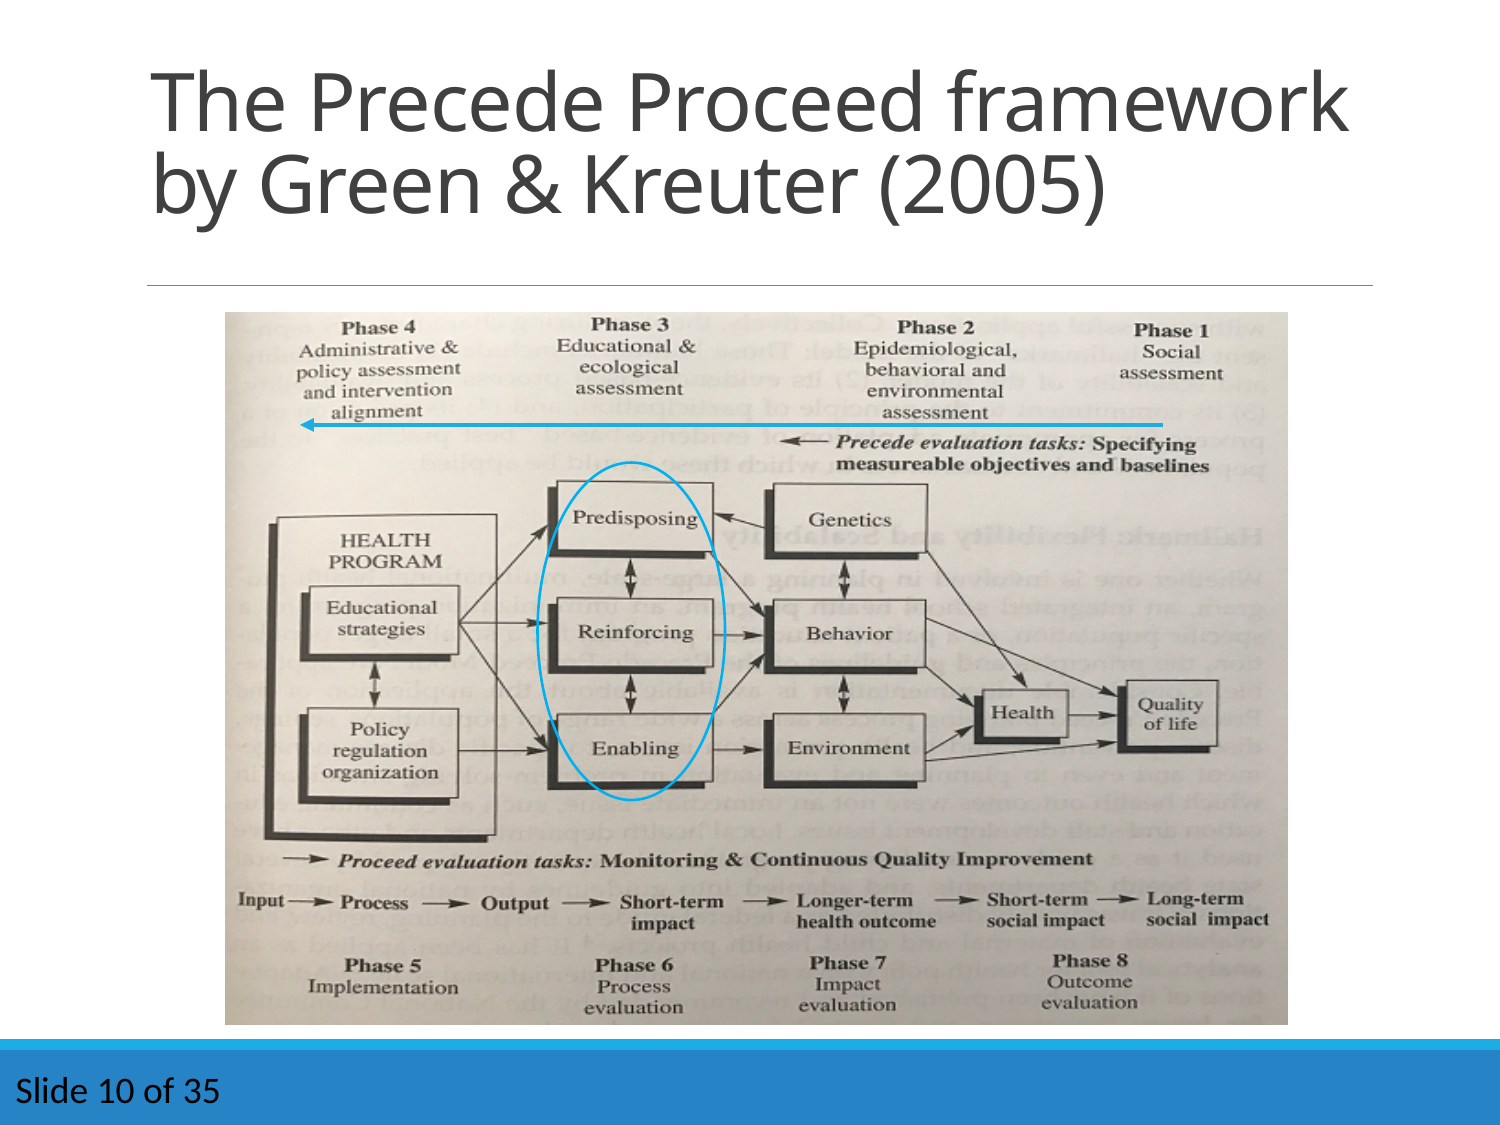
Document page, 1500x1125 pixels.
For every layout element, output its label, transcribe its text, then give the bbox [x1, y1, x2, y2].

text_box Slide 10 of 35 [0, 1058, 300, 1119]
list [225, 311, 1288, 1026]
title The Precede Proceed framework by Green & Kreuter (2005) [135, 47, 1375, 238]
